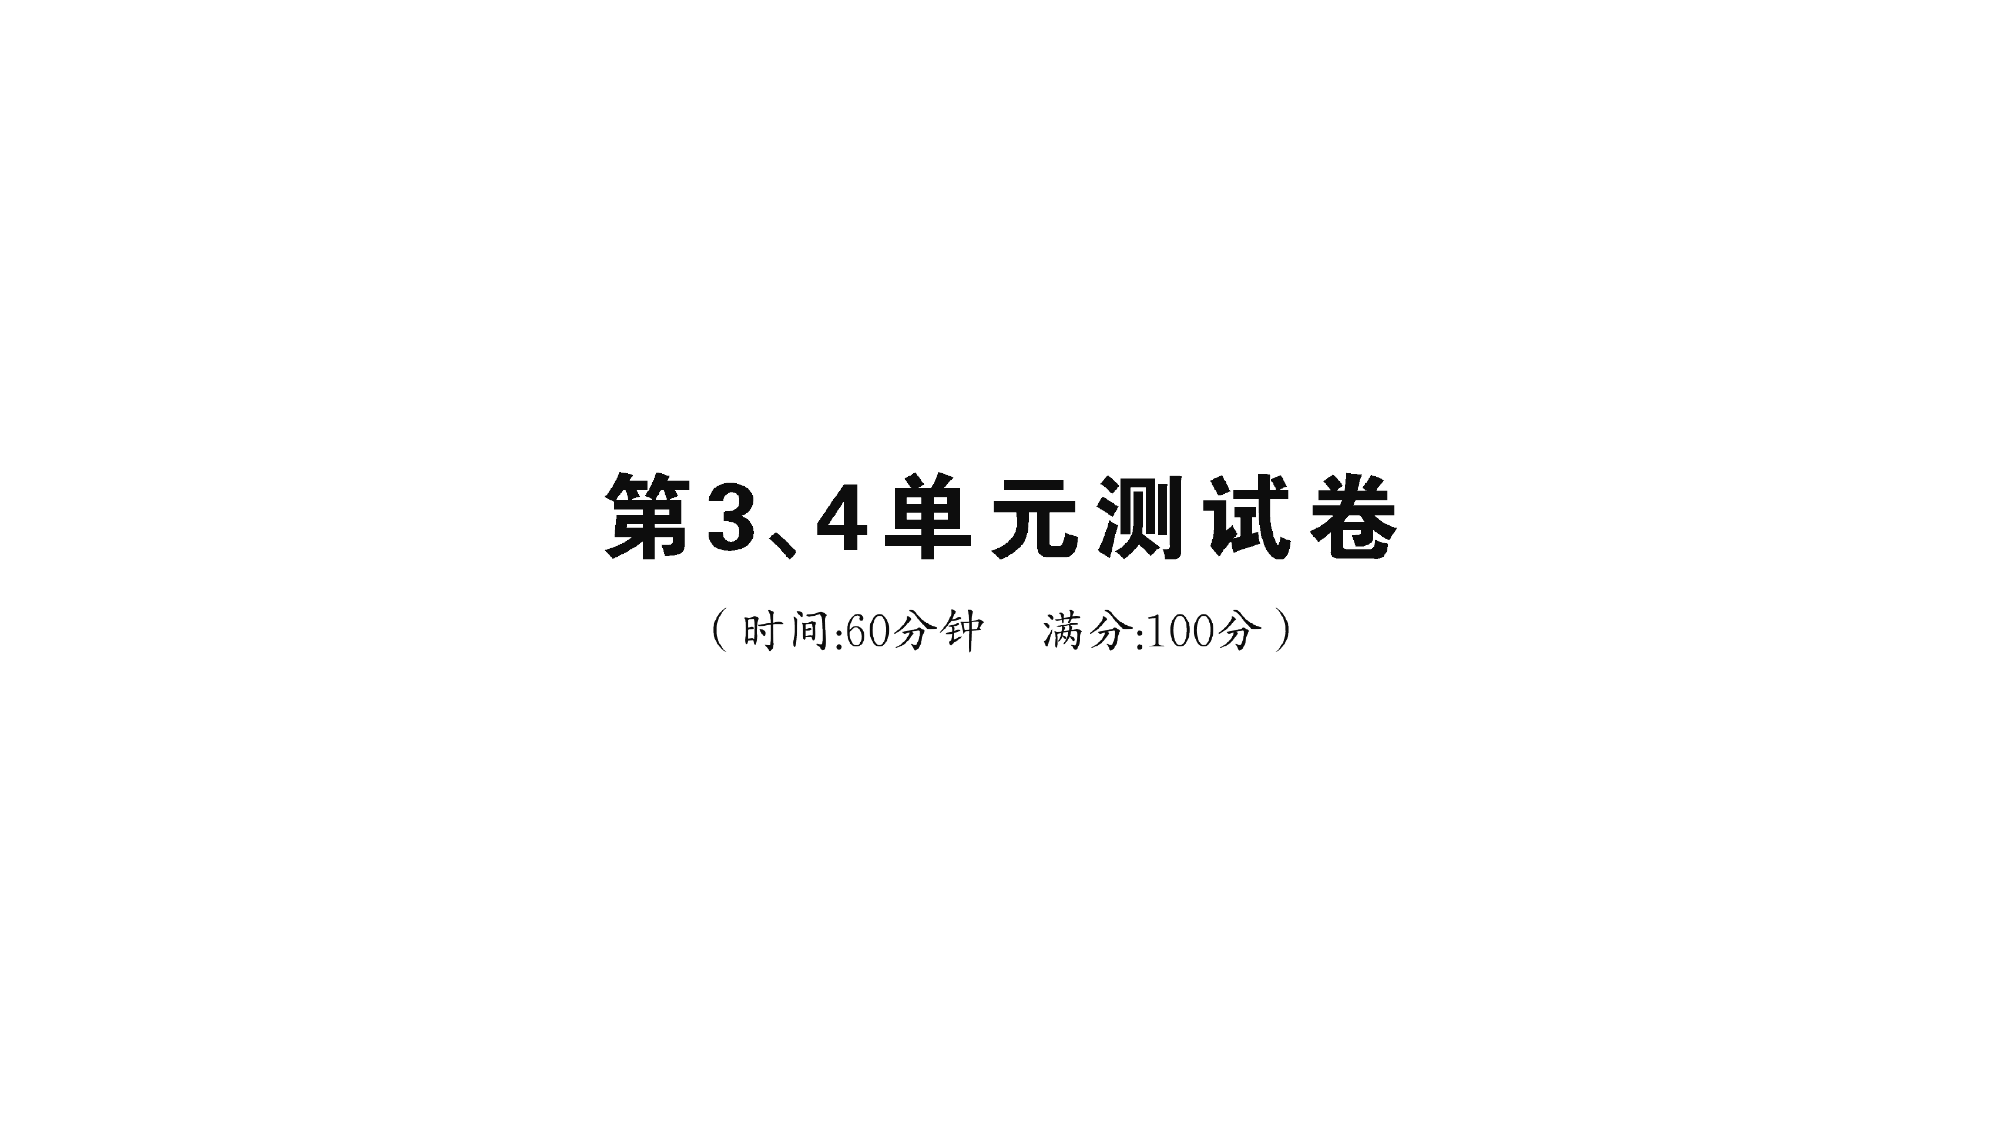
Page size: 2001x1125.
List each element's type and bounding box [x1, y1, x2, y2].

picture [592, 451, 1408, 677]
